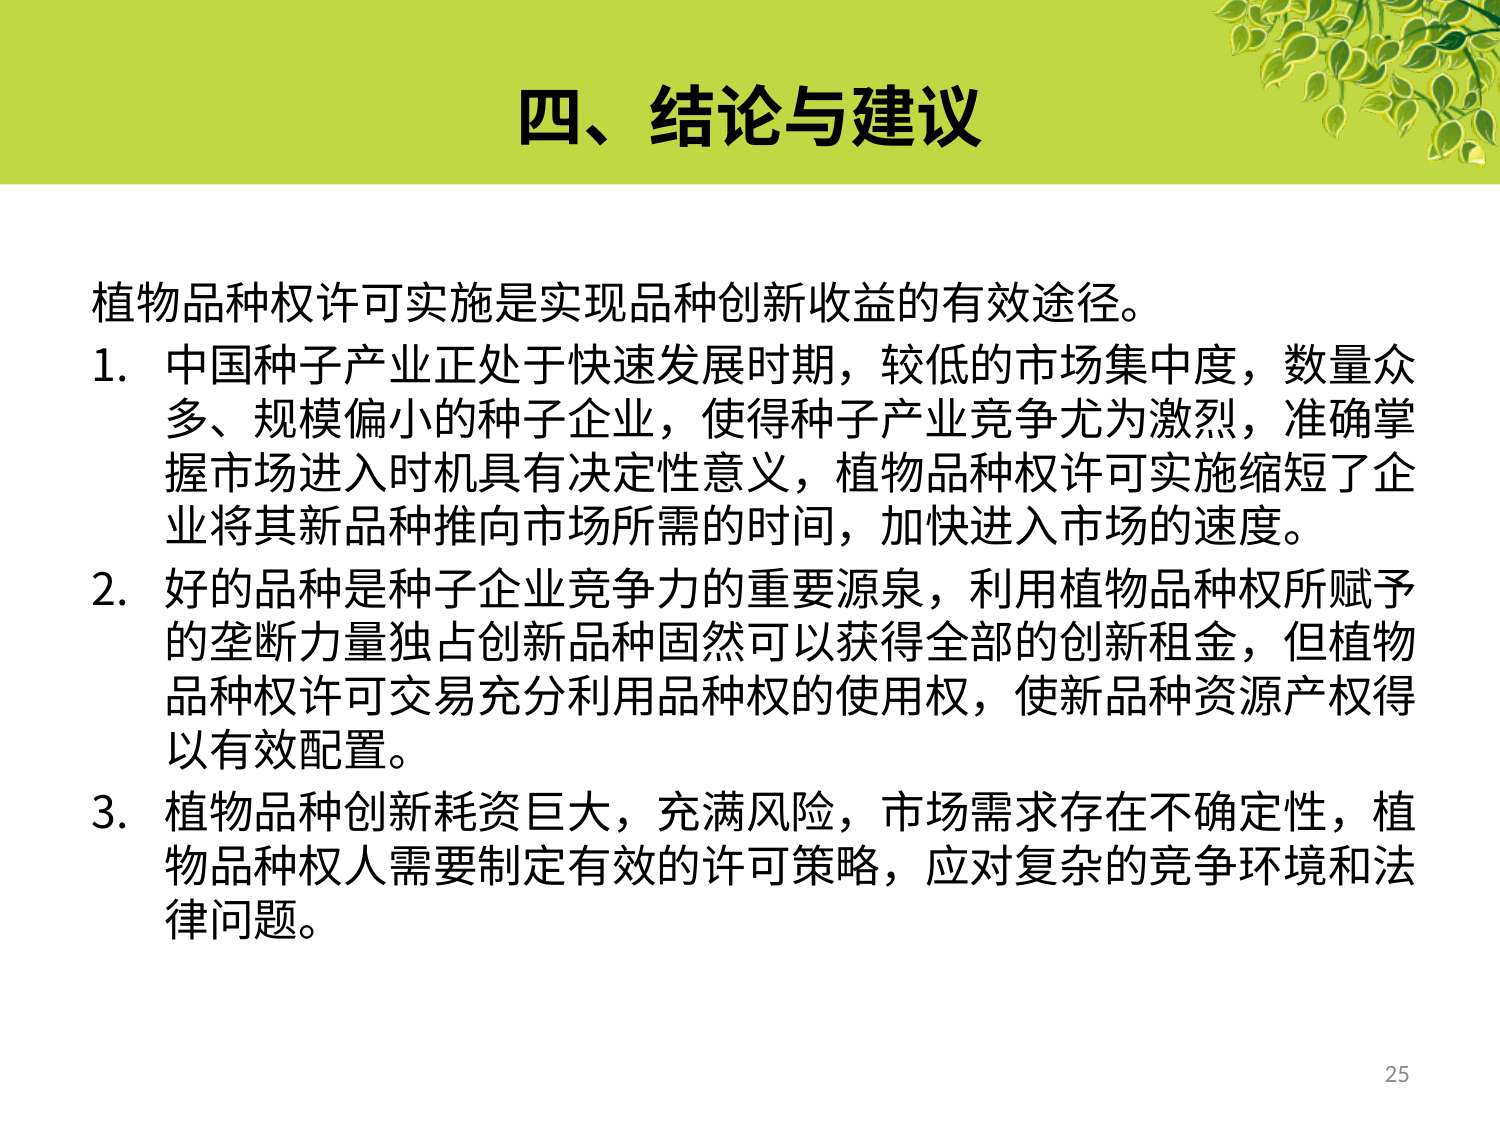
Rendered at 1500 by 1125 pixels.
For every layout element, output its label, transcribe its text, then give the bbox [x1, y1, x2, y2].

list 植物品种权许可实施是实现品种创新收益的有效途径。 中国种子产业正处于快速发展时期，较低的市场集中度，数量众多、规模偏小的种子企业，使得种子产业竞争尤为激烈，准确掌握市场进入时机具有决定性意义，植物品种权许可实施缩短了企业将其新品种推向市场所需的时间，加快进入市场的速度。 好的品种是种子企业竞争力的重要源泉，利用植物品种权所赋予的垄断力量独占创新品种固然可以获得全部的创新租金，但植物品种权许可交易充分利用品种权的使用权，使新品种资源产权得以有效配置。 植物品种创新耗资巨大，充满风险，市场需求存在不确定性，植物品种权人需要制定有效的许可策略，应对复杂的竞争环境和法律问题。 [76, 267, 1437, 981]
slide_number 25 [1074, 1042, 1425, 1103]
title 四、结论与建议 [75, 45, 1425, 185]
picture [1157, 0, 1500, 232]
